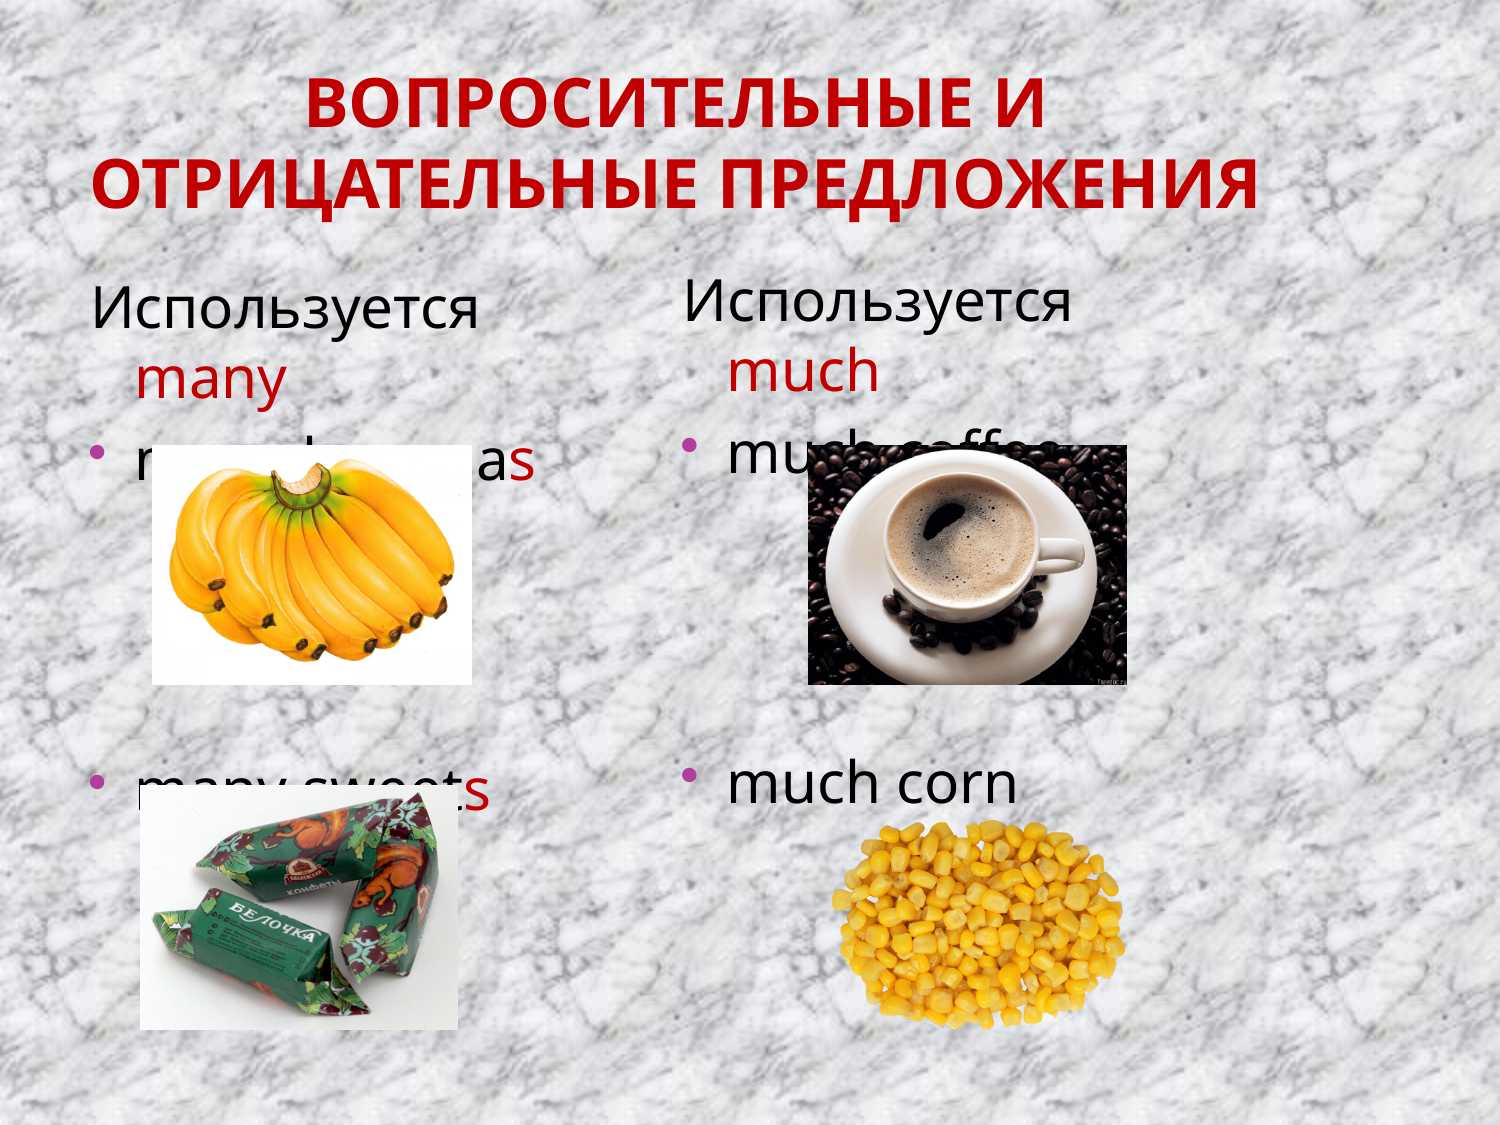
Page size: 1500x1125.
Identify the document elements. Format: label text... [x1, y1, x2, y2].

list Используется much much coffee much corn [666, 255, 1246, 999]
list Используется many many bananas many sweets [74, 262, 653, 1006]
title Вопросительные и отрицательные предложения [82, 35, 1270, 223]
picture [0, 0, 1500, 1125]
